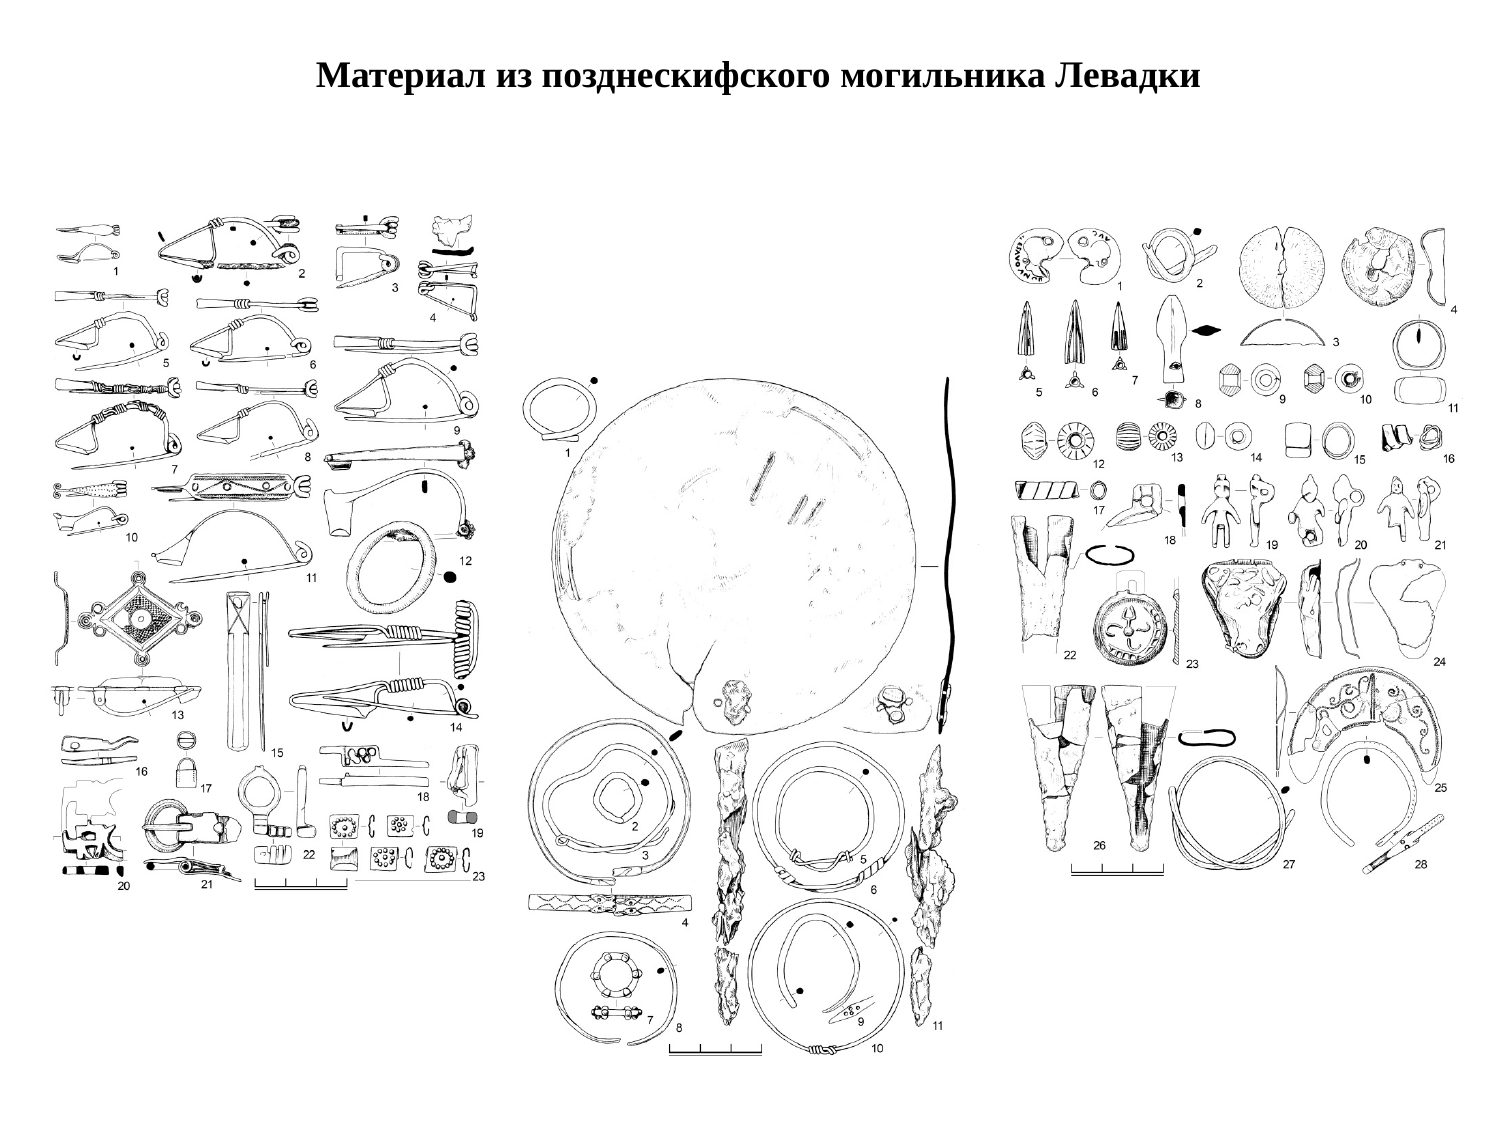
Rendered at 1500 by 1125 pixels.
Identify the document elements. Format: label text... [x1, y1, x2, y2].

picture [27, 195, 986, 1083]
picture [997, 209, 1470, 894]
text_box Материал из позднескифского могильника Левадки [301, 42, 1255, 103]
